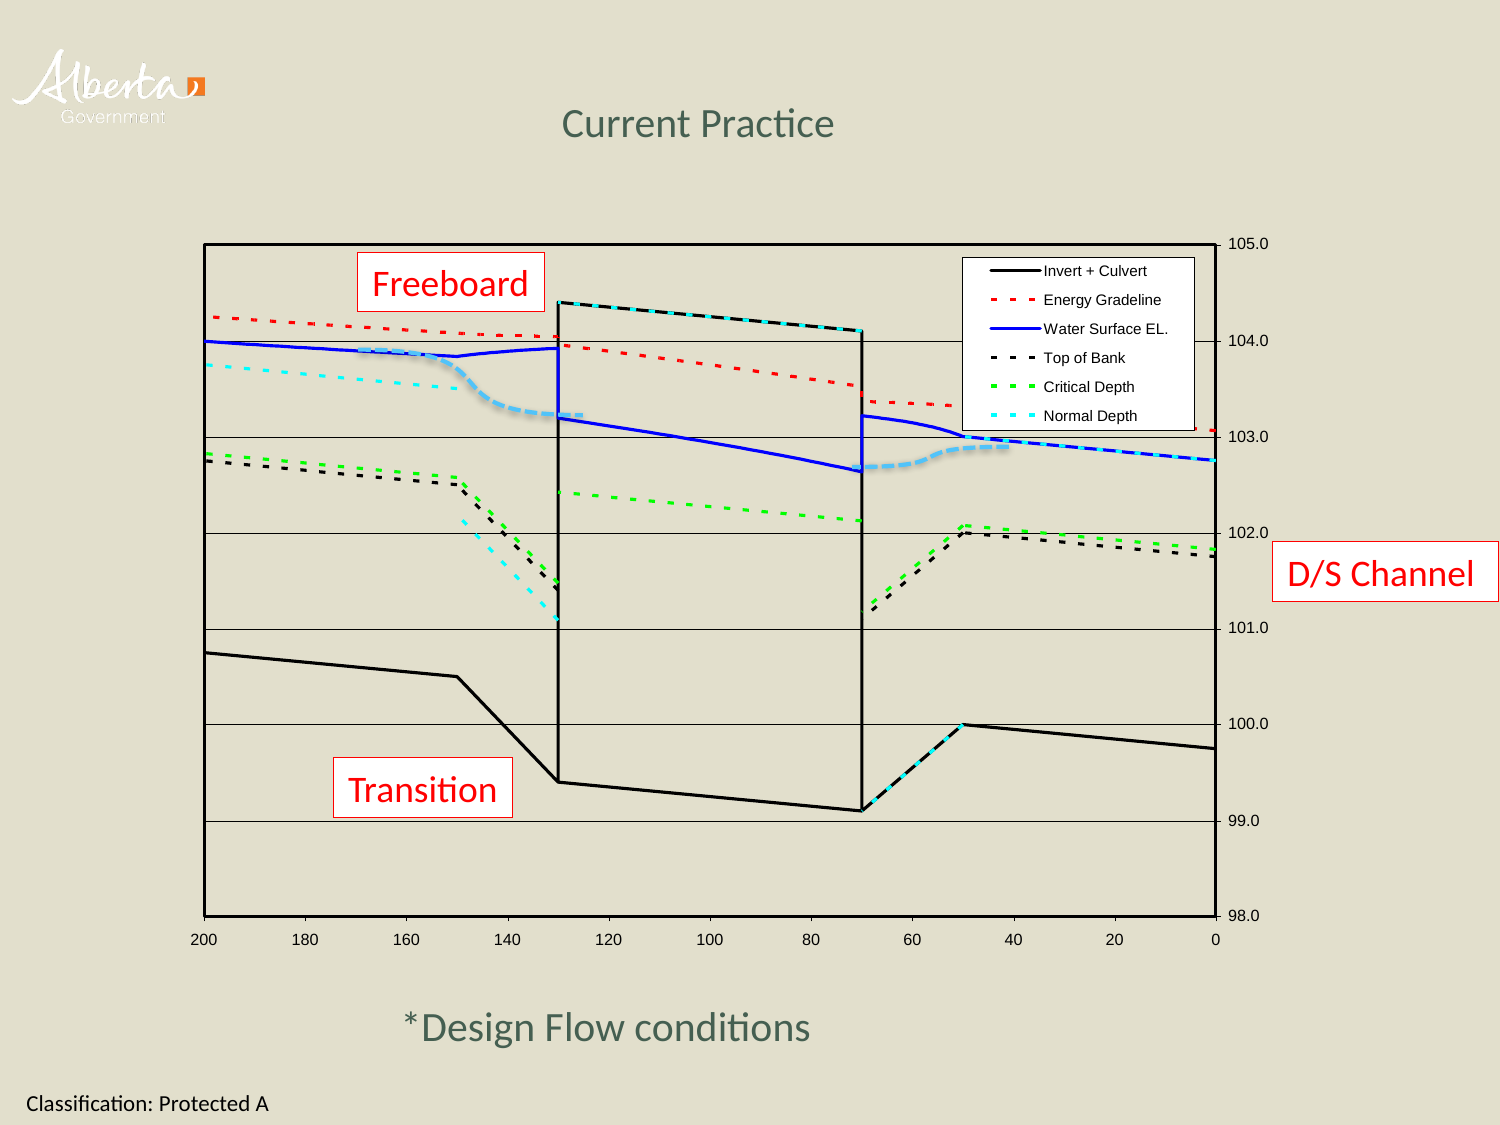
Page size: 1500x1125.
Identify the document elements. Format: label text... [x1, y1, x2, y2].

picture [12, 49, 205, 123]
text_box *Design Flow conditions [385, 992, 826, 1107]
text_box Current Practice [547, 88, 851, 204]
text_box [851, 446, 1010, 468]
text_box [357, 349, 584, 416]
text_box D/S Channel [1296, 541, 1499, 602]
picture [170, 212, 1291, 975]
